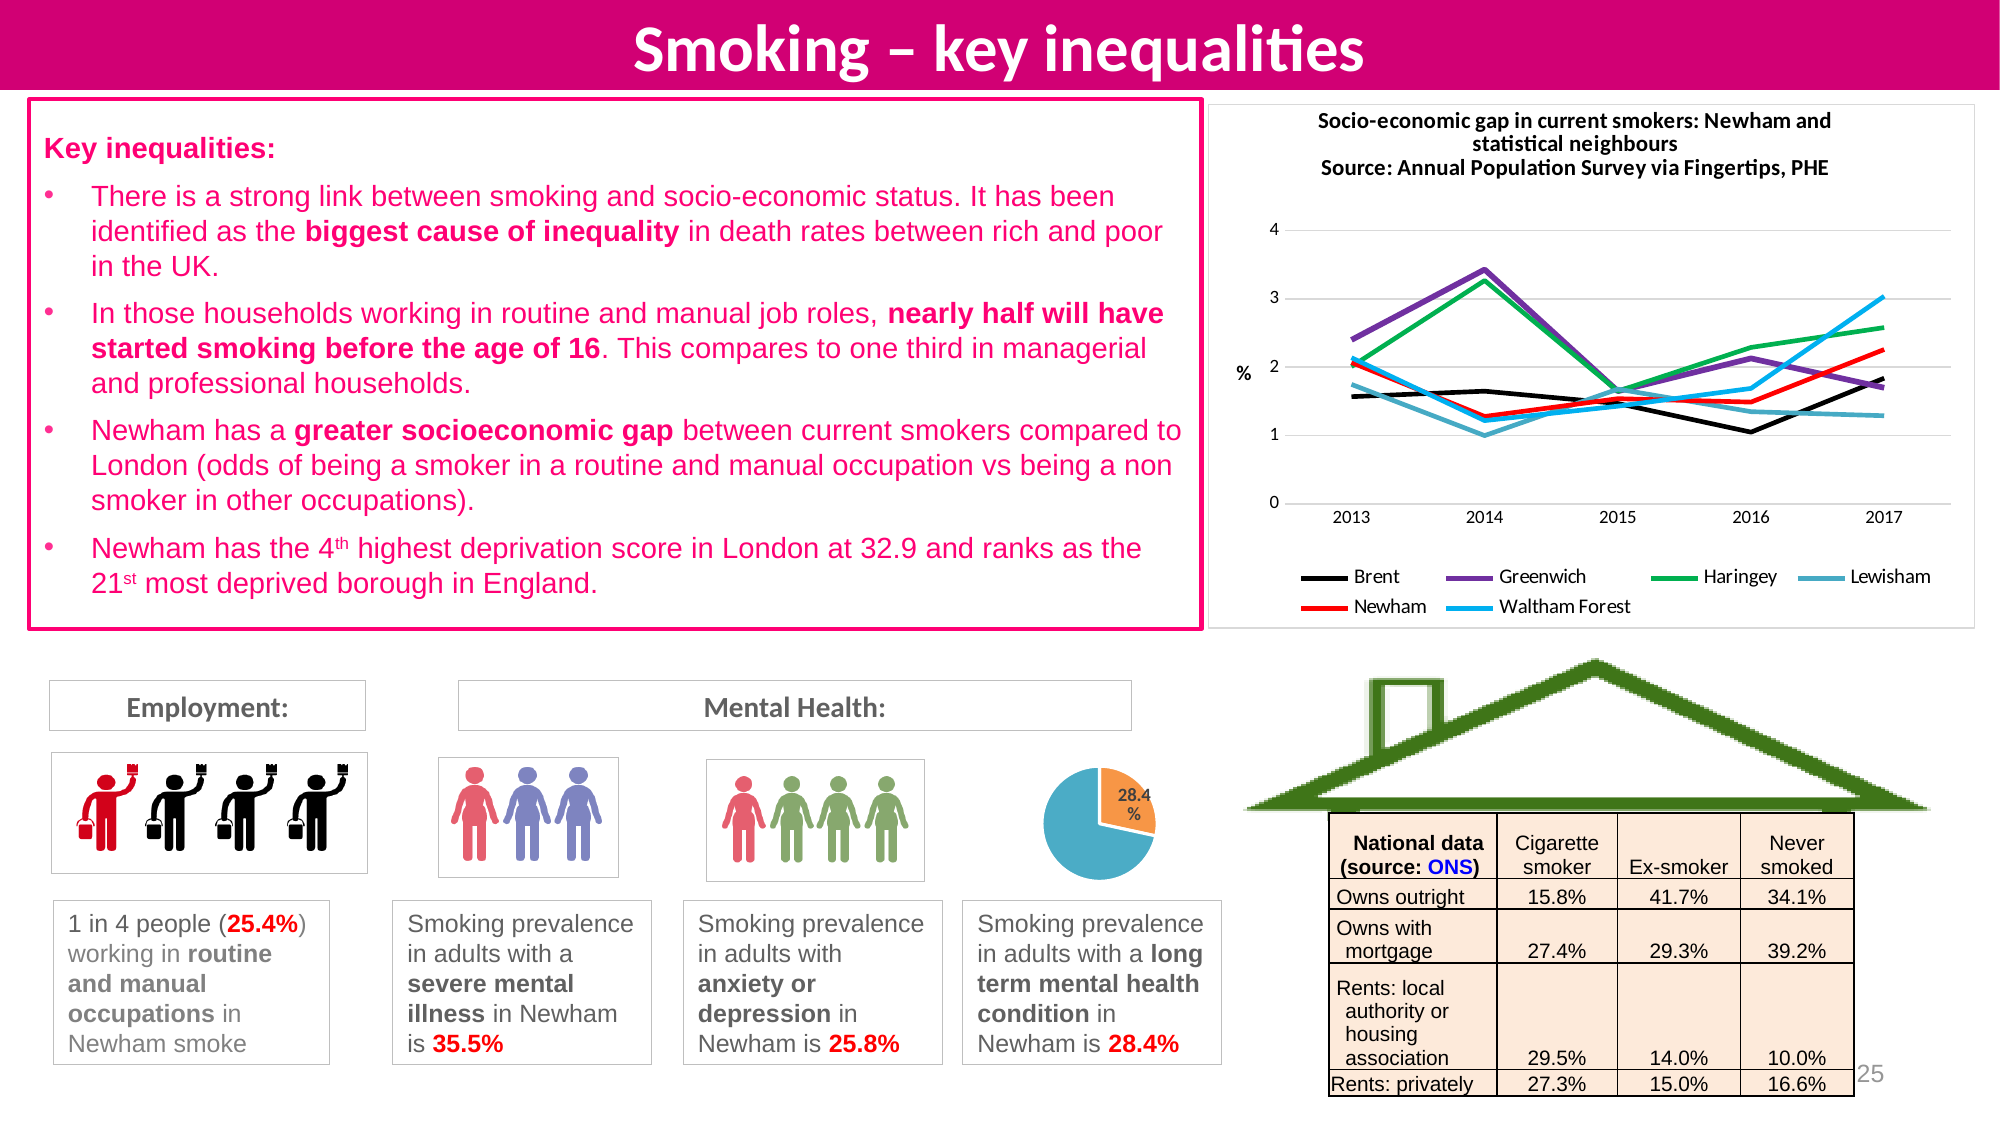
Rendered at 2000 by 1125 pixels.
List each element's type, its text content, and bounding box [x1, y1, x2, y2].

picture [706, 759, 925, 883]
table_cell 14.0% [1618, 964, 1740, 1069]
text_box Key inequalities: There is a strong link between smoking and socio-economic status. It has been identified as the biggest cause of inequality in death rates between rich and poor in the UK. In those households working in routine and manual job roles, nearly half will have started smoking before the age of 16. This compares to one third in managerial and professional households. Newham has a greater socioeconomic gap between current smokers compared to London (odds of being a smoker in a routine and manual occupation vs being a non smoker in other occupations). Newham has the 4th highest deprivation score in London at 32.9 and ranks as the 21st most deprived borough in England. [27, 97, 1204, 631]
table_cell 27.3% [1498, 1070, 1617, 1095]
table_cell 29.5% [1498, 964, 1617, 1069]
table_cell 16.6% [1741, 1070, 1853, 1095]
text_box Smoking prevalence in adults with anxiety or depression in Newham is 25.8% [683, 900, 943, 1065]
table_cell 15.8% [1498, 879, 1617, 908]
table_cell 29.3% [1618, 910, 1740, 962]
table_cell Owns outright [1330, 879, 1496, 908]
table_cell 34.1% [1741, 879, 1853, 908]
picture [1230, 633, 1952, 821]
table_header Never smoked [1741, 829, 1853, 878]
table_cell 15.0% [1618, 1070, 1740, 1095]
table_header National data (source: ONS) [1330, 829, 1496, 878]
chart [1207, 103, 1976, 630]
chart [974, 667, 1193, 887]
text_box Smoking prevalence in adults with a long term mental health condition in Newham is 28.4% [962, 900, 1222, 1065]
slide_number Slide 25 [1433, 1042, 1900, 1103]
table_cell Owns with mortgage [1330, 910, 1496, 962]
table_cell 27.4% [1498, 910, 1617, 962]
table_header Ex-smoker [1618, 829, 1740, 878]
table_cell 10.0% [1741, 964, 1853, 1069]
table_cell Rents: local authority or housing association [1330, 964, 1496, 1069]
text_box Mental Health: [458, 680, 969, 731]
table_cell 41.7% [1618, 879, 1740, 908]
table_header Cigarette smoker [1498, 829, 1617, 878]
table_cell Rents: privately [1330, 1070, 1496, 1095]
picture [51, 752, 368, 875]
text_box Smoking prevalence in adults with a severe mental illness in Newham is 35.5% [392, 900, 652, 1065]
picture [438, 757, 619, 878]
table_cell 39.2% [1741, 910, 1853, 962]
text_box Smoking – key inequalities [0, 0, 2000, 92]
text_box 1 in 4 people (25.4%) working in routine and manual occupations in Newham smoke [53, 900, 330, 1065]
text_box Employment: [49, 680, 366, 731]
